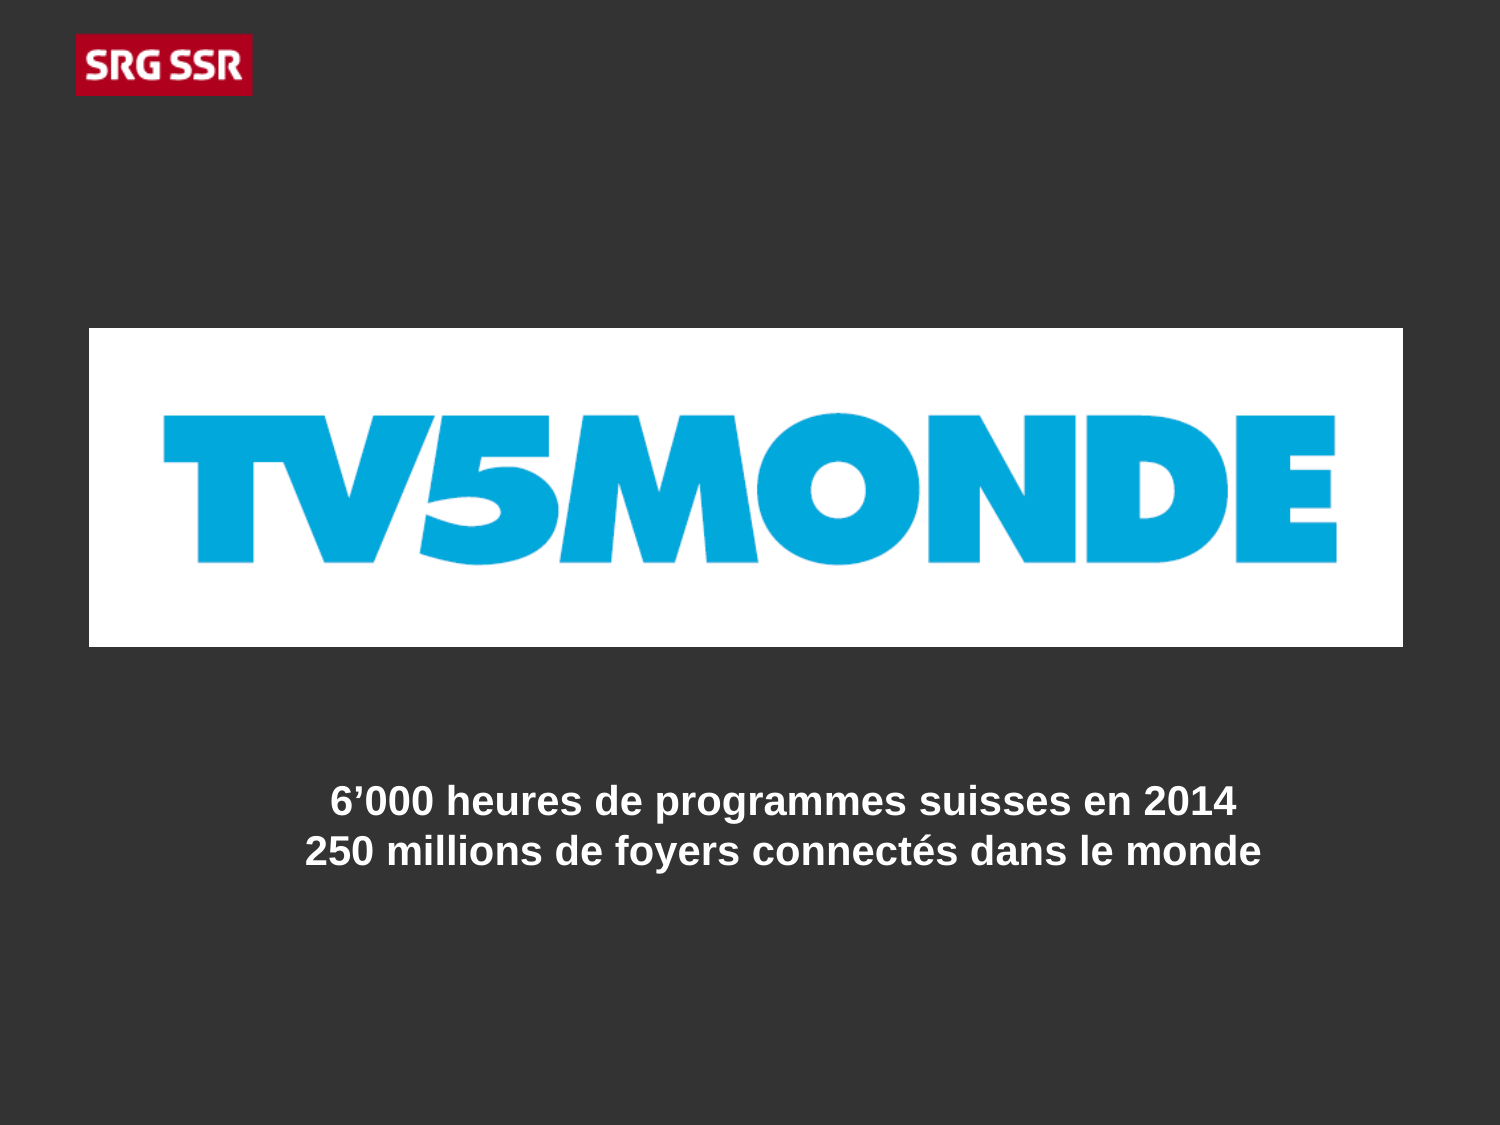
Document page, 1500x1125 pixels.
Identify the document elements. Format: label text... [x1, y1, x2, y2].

picture [76, 33, 254, 96]
picture [89, 328, 1403, 647]
text_box 6’000 heures de programmes suisses en 2014 250 millions de foyers connectés dans le monde [289, 766, 1278, 882]
